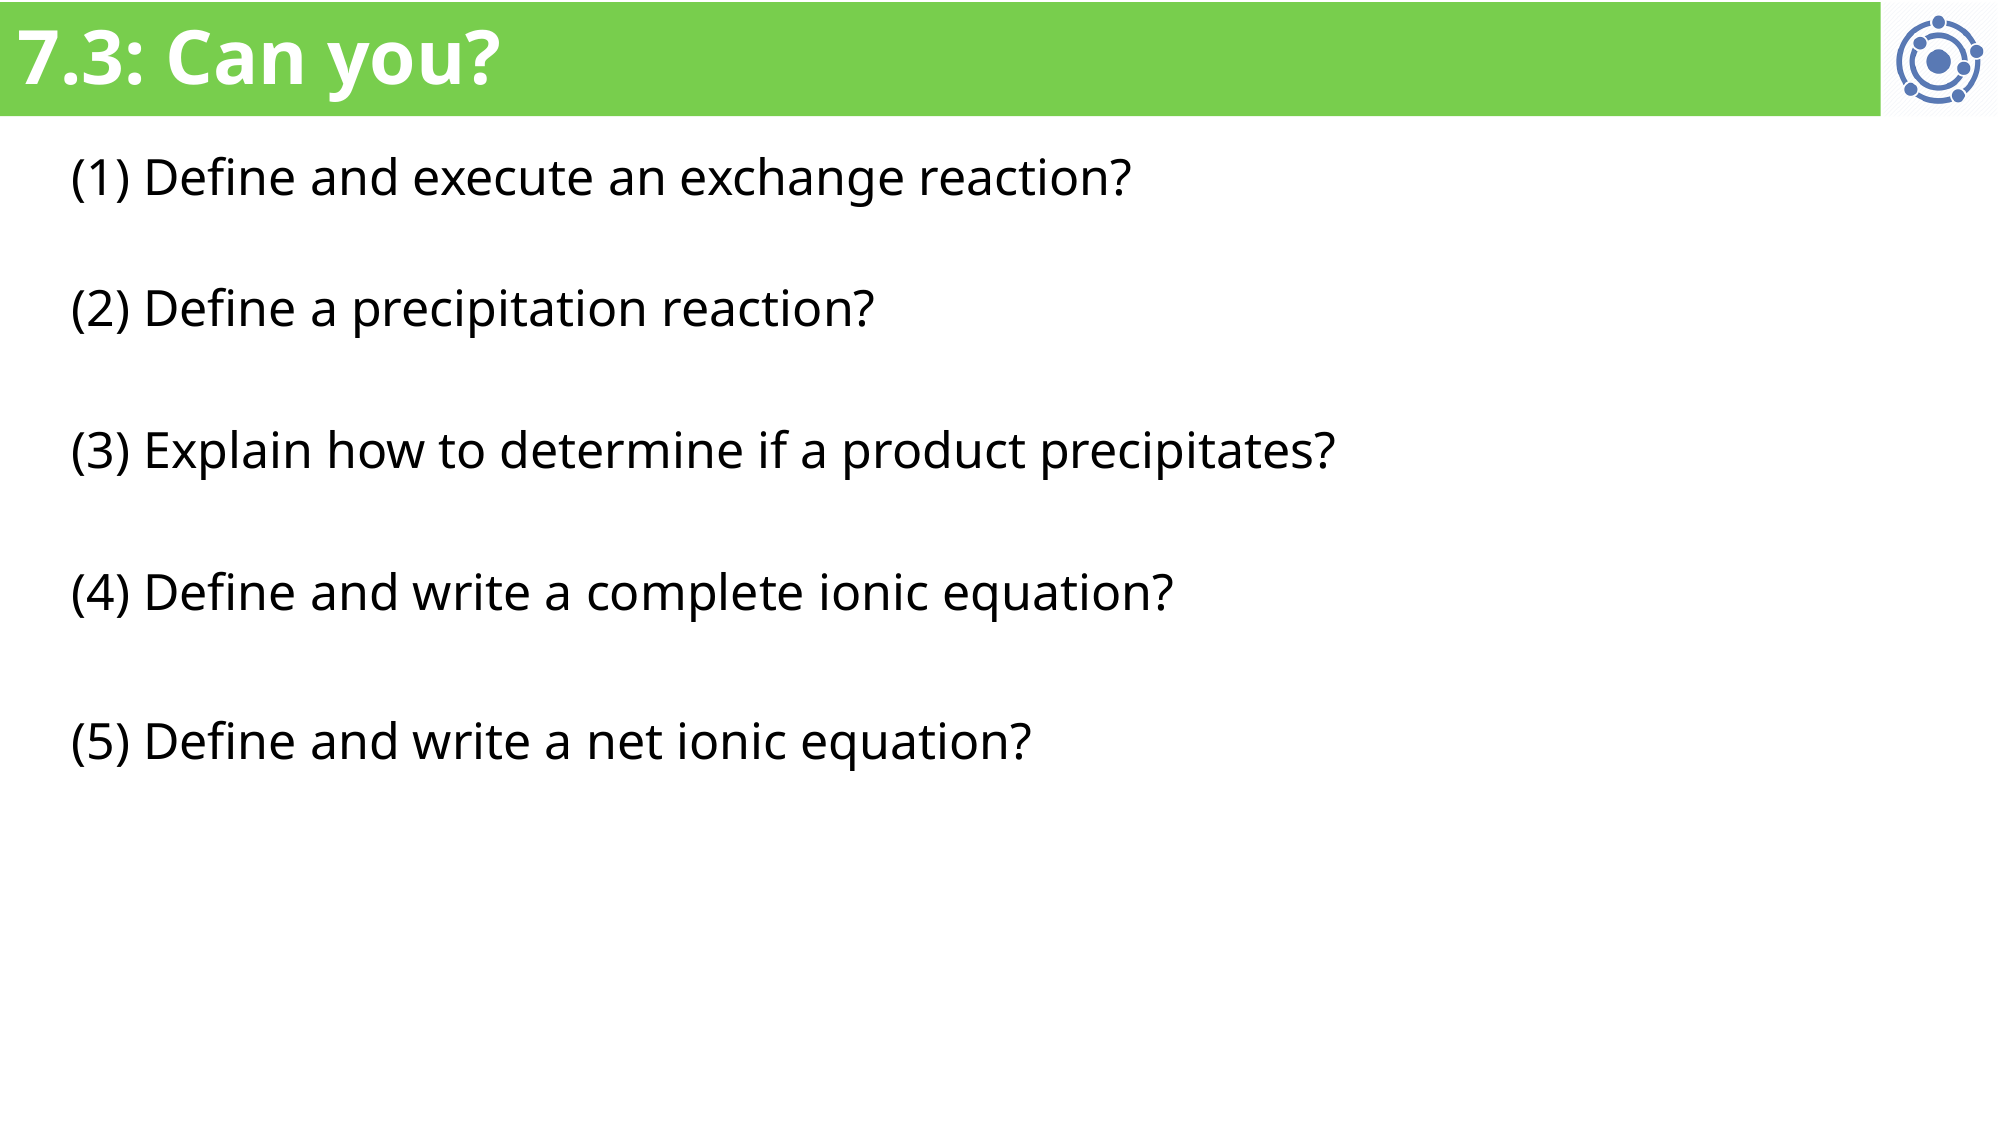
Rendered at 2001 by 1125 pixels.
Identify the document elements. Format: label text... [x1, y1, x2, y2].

text_box (5) Define and write a net ionic equation? [57, 702, 1886, 777]
text_box (1) Define and execute an exchange reaction? [57, 138, 1886, 214]
text_box 7.3: Can you? [2, 2, 517, 107]
text_box [0, 2, 1881, 117]
text_box (4) Define and write a complete ionic equation? [57, 552, 1886, 628]
text_box (2) Define a precipitation reaction? [57, 268, 1886, 344]
picture [1882, 1, 1998, 117]
text_box (3) Explain how to determine if a product precipitates? [57, 410, 1886, 486]
